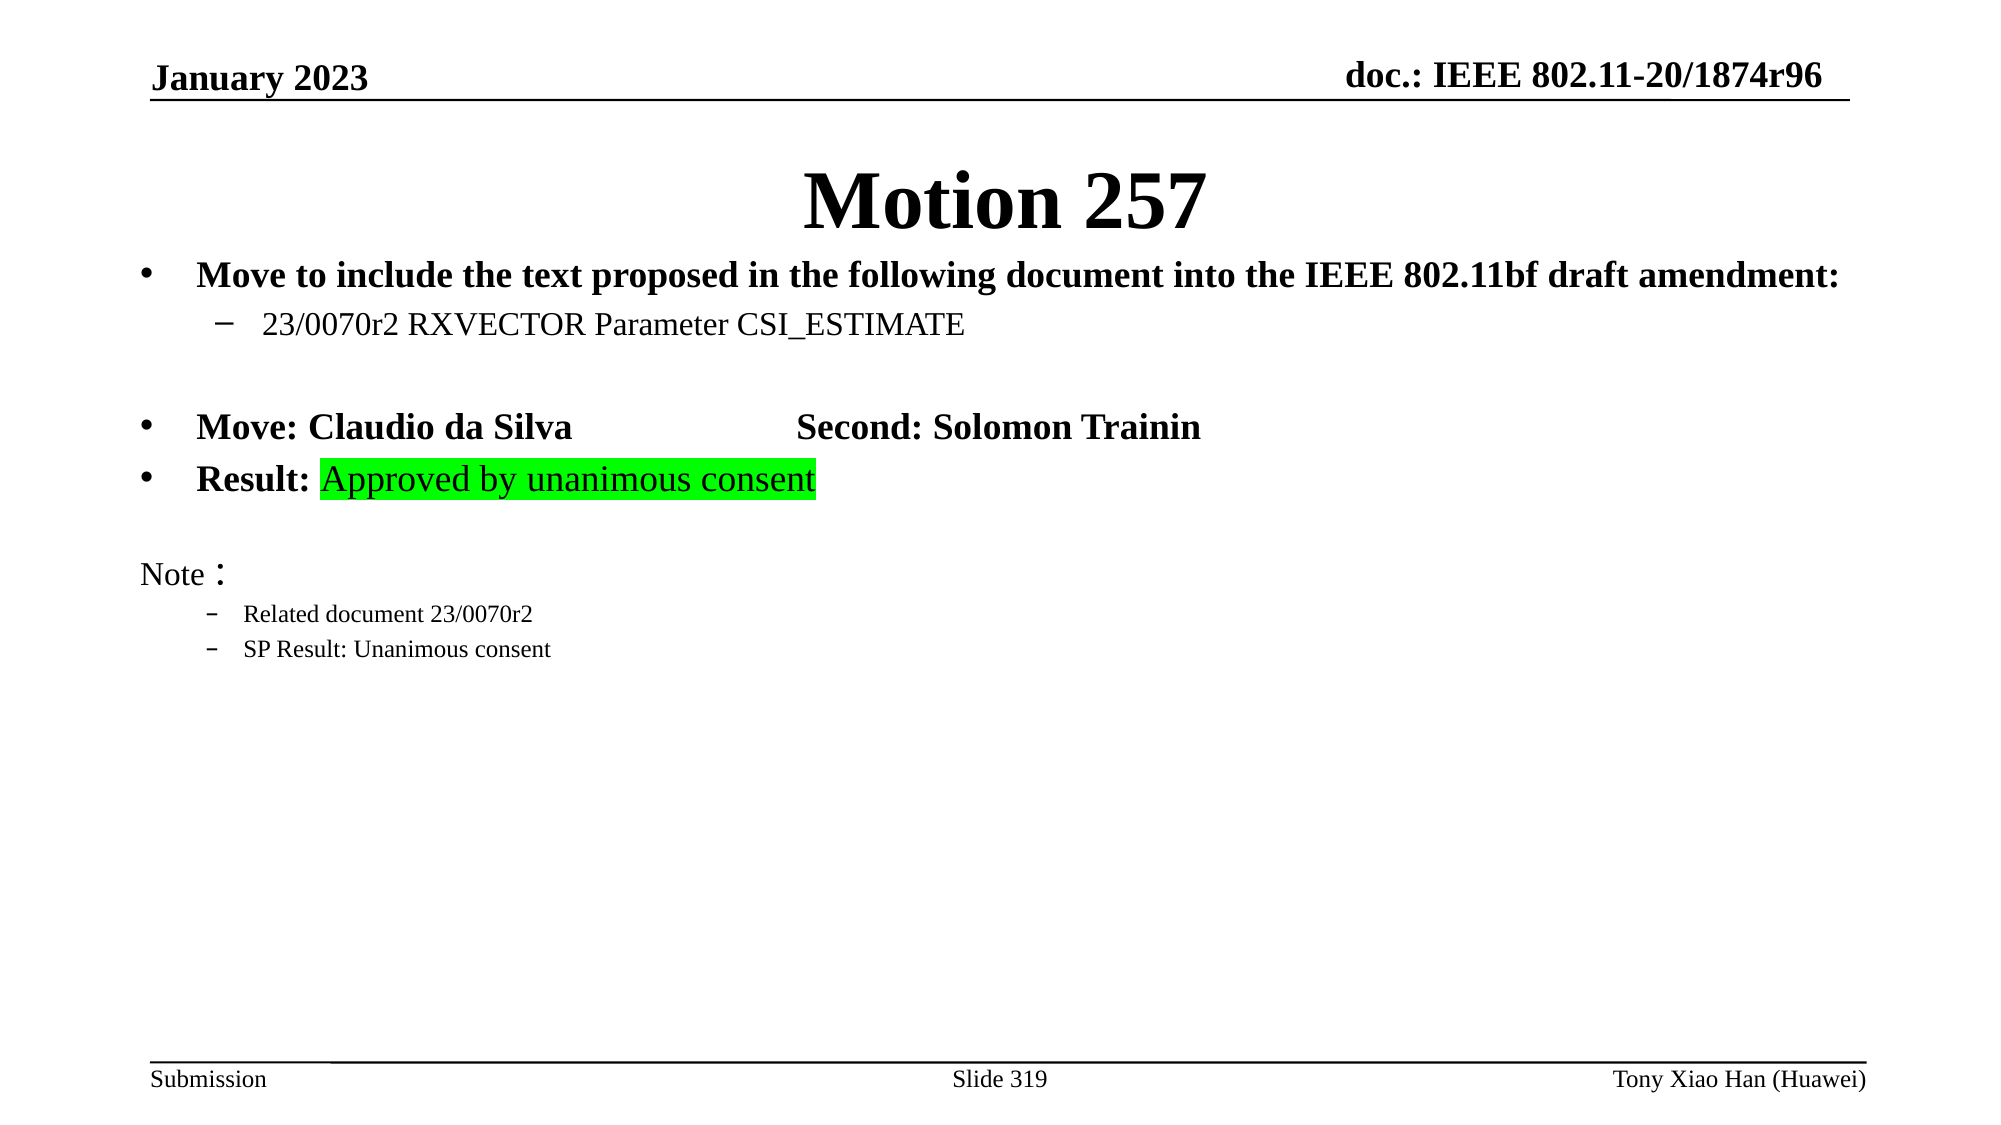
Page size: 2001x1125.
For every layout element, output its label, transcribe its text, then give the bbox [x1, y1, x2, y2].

text_box Motion 257 [368, 137, 1644, 212]
text_box Move to include the text proposed in the following document into the IEEE 802.11bf draft amendment: 23/0070r2 RXVECTOR Parameter CSI_ESTIMATE Move: Claudio da Silva Second: Solomon Trainin Result: Approved by unanimous consent Note： Related document 23/0070r2 SP Result: Unanimous consent [125, 212, 1888, 900]
